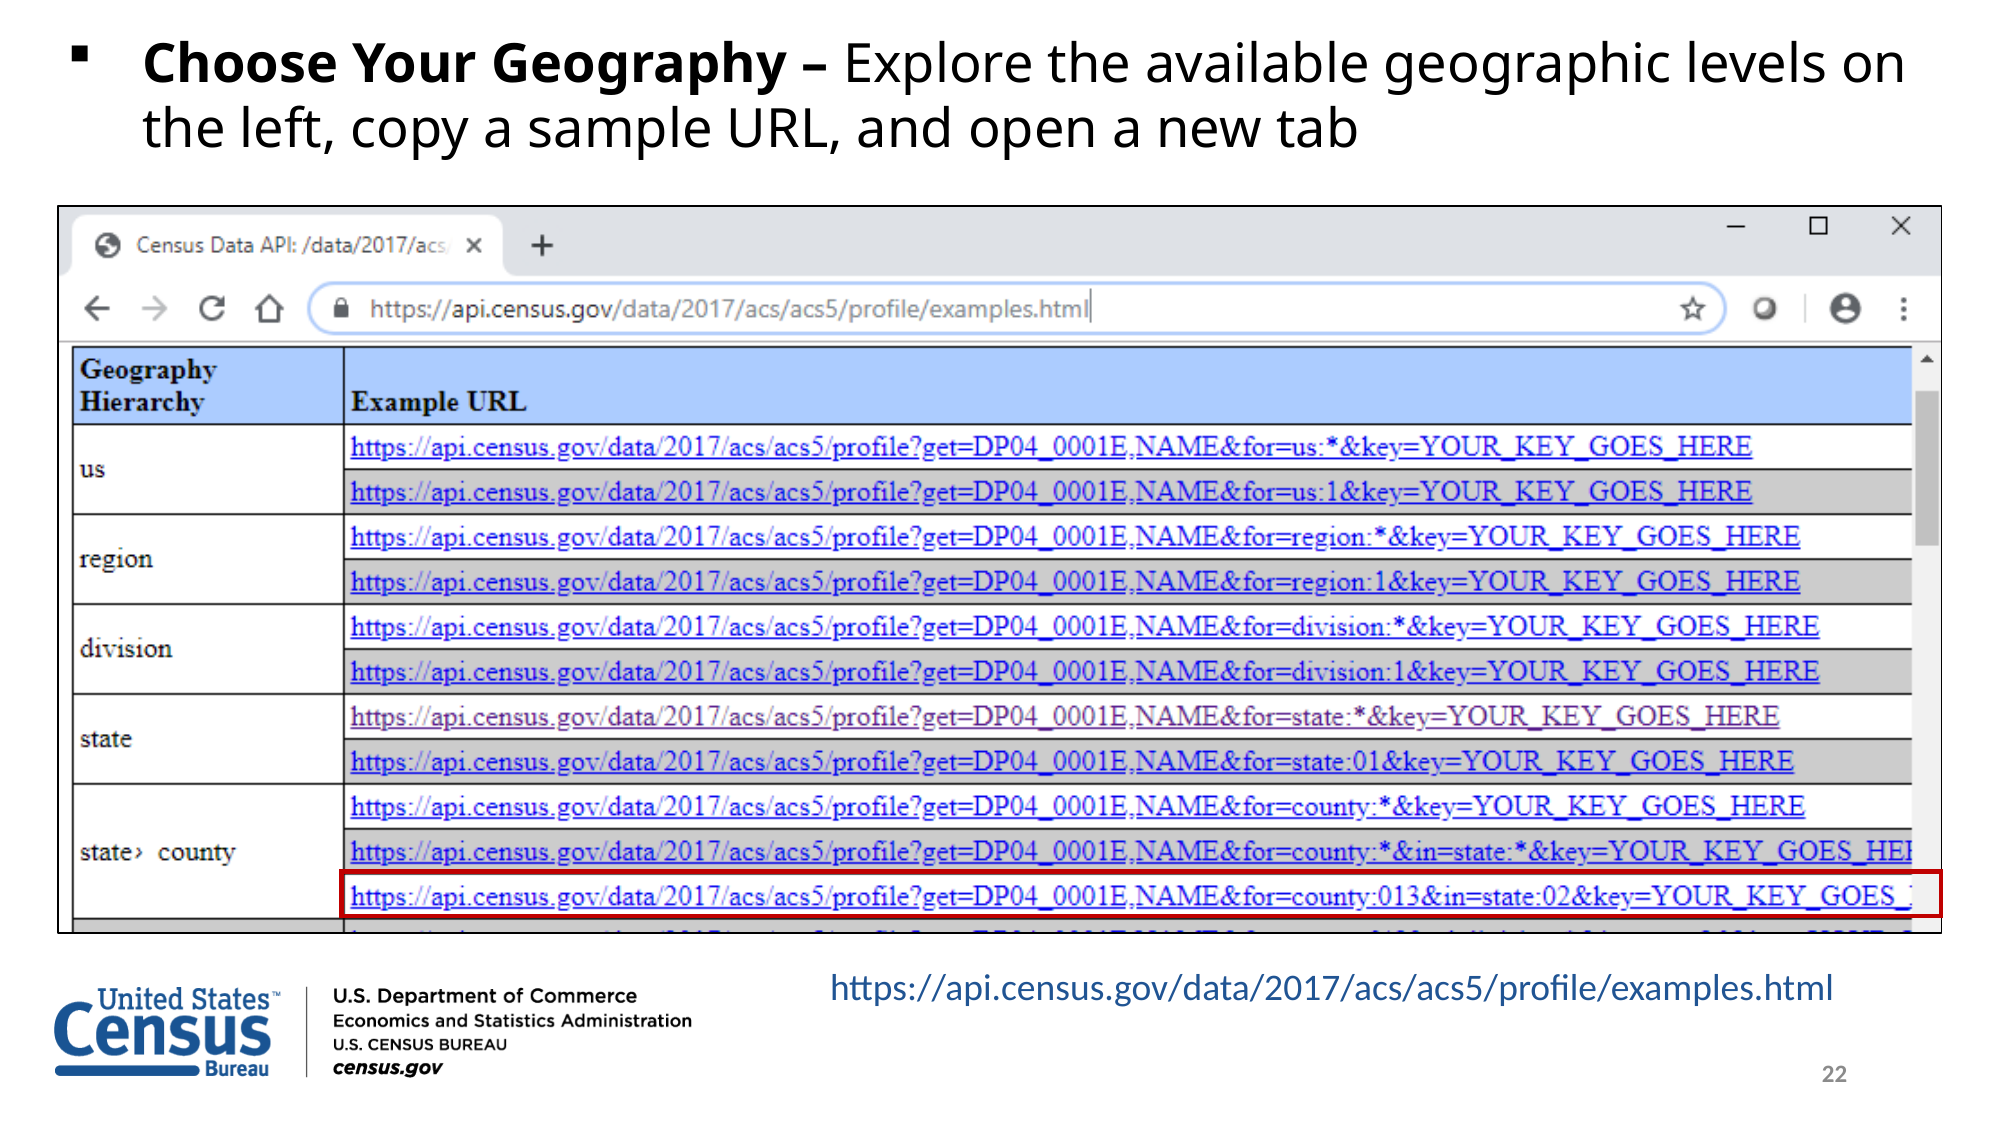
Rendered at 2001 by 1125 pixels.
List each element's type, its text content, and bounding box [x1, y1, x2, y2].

picture [54, 986, 692, 1078]
text_box Choose Your Geography – Explore the available geographic levels on the left, copy a sample URL, and open a new tab [52, 21, 1948, 166]
text_box https://api.census.gov/data/2017/acs/acs5/profile/examples.html [496, 955, 2000, 1015]
slide_number 22 [1412, 1042, 1863, 1103]
picture [58, 206, 1941, 933]
